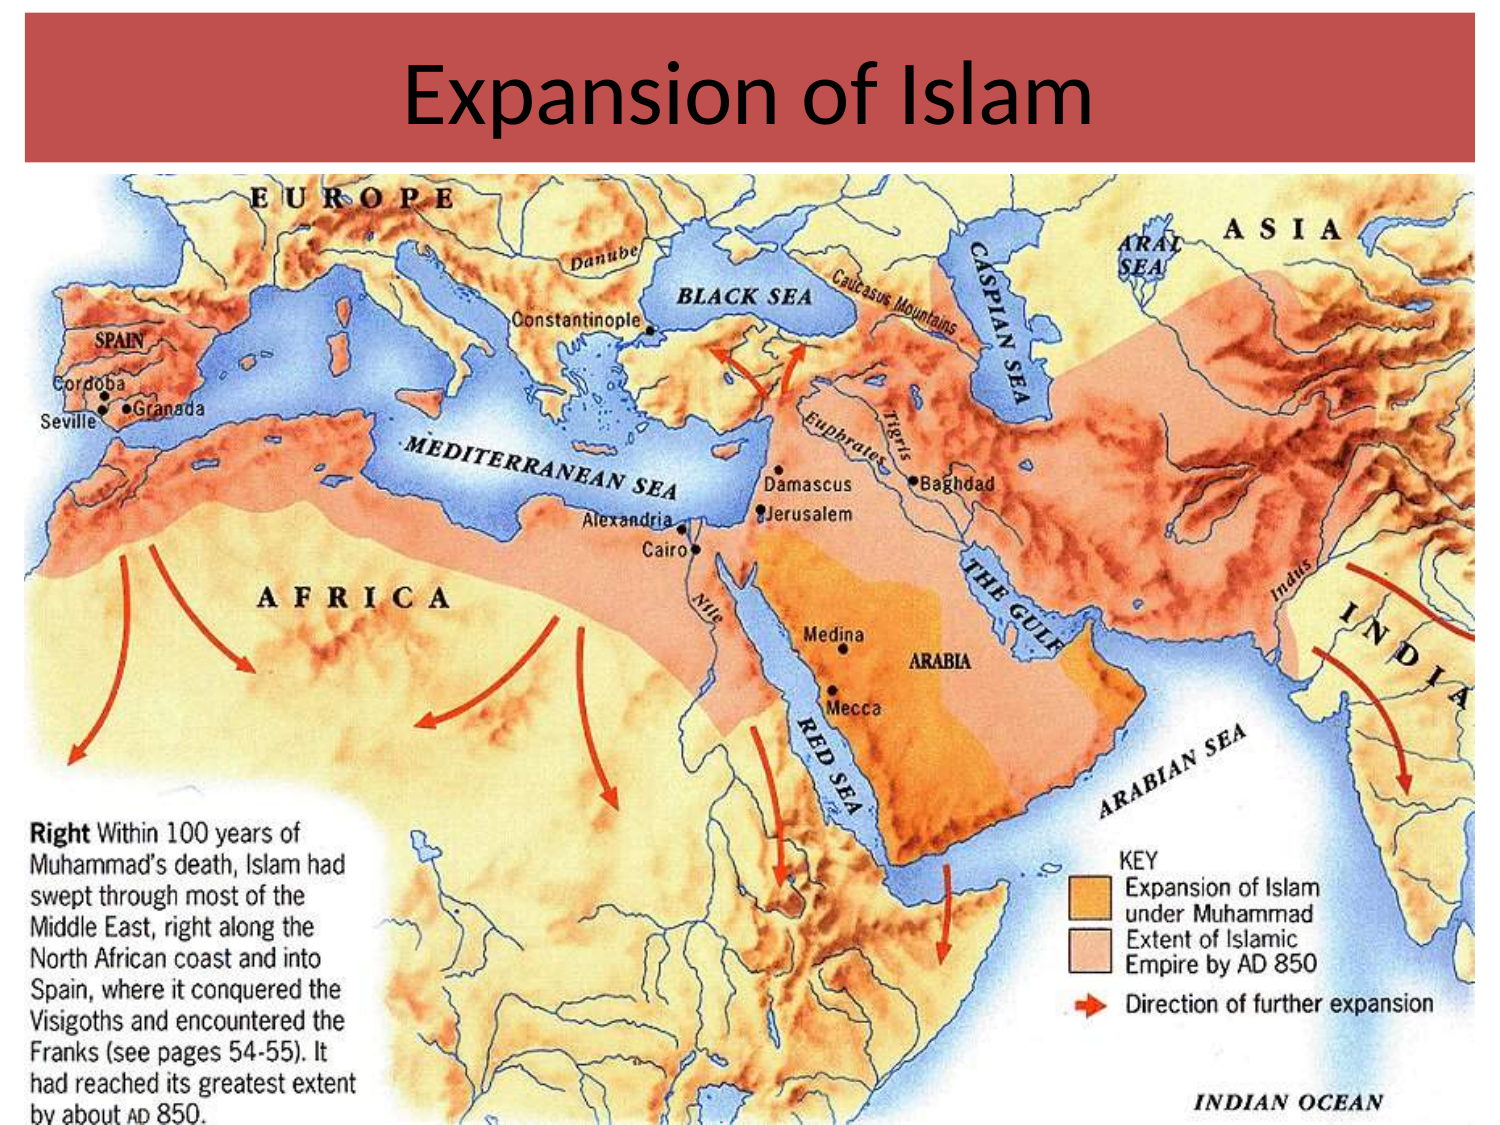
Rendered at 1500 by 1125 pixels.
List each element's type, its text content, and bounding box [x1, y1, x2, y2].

title Expansion of Islam [24, 12, 1475, 163]
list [24, 174, 1476, 1125]
